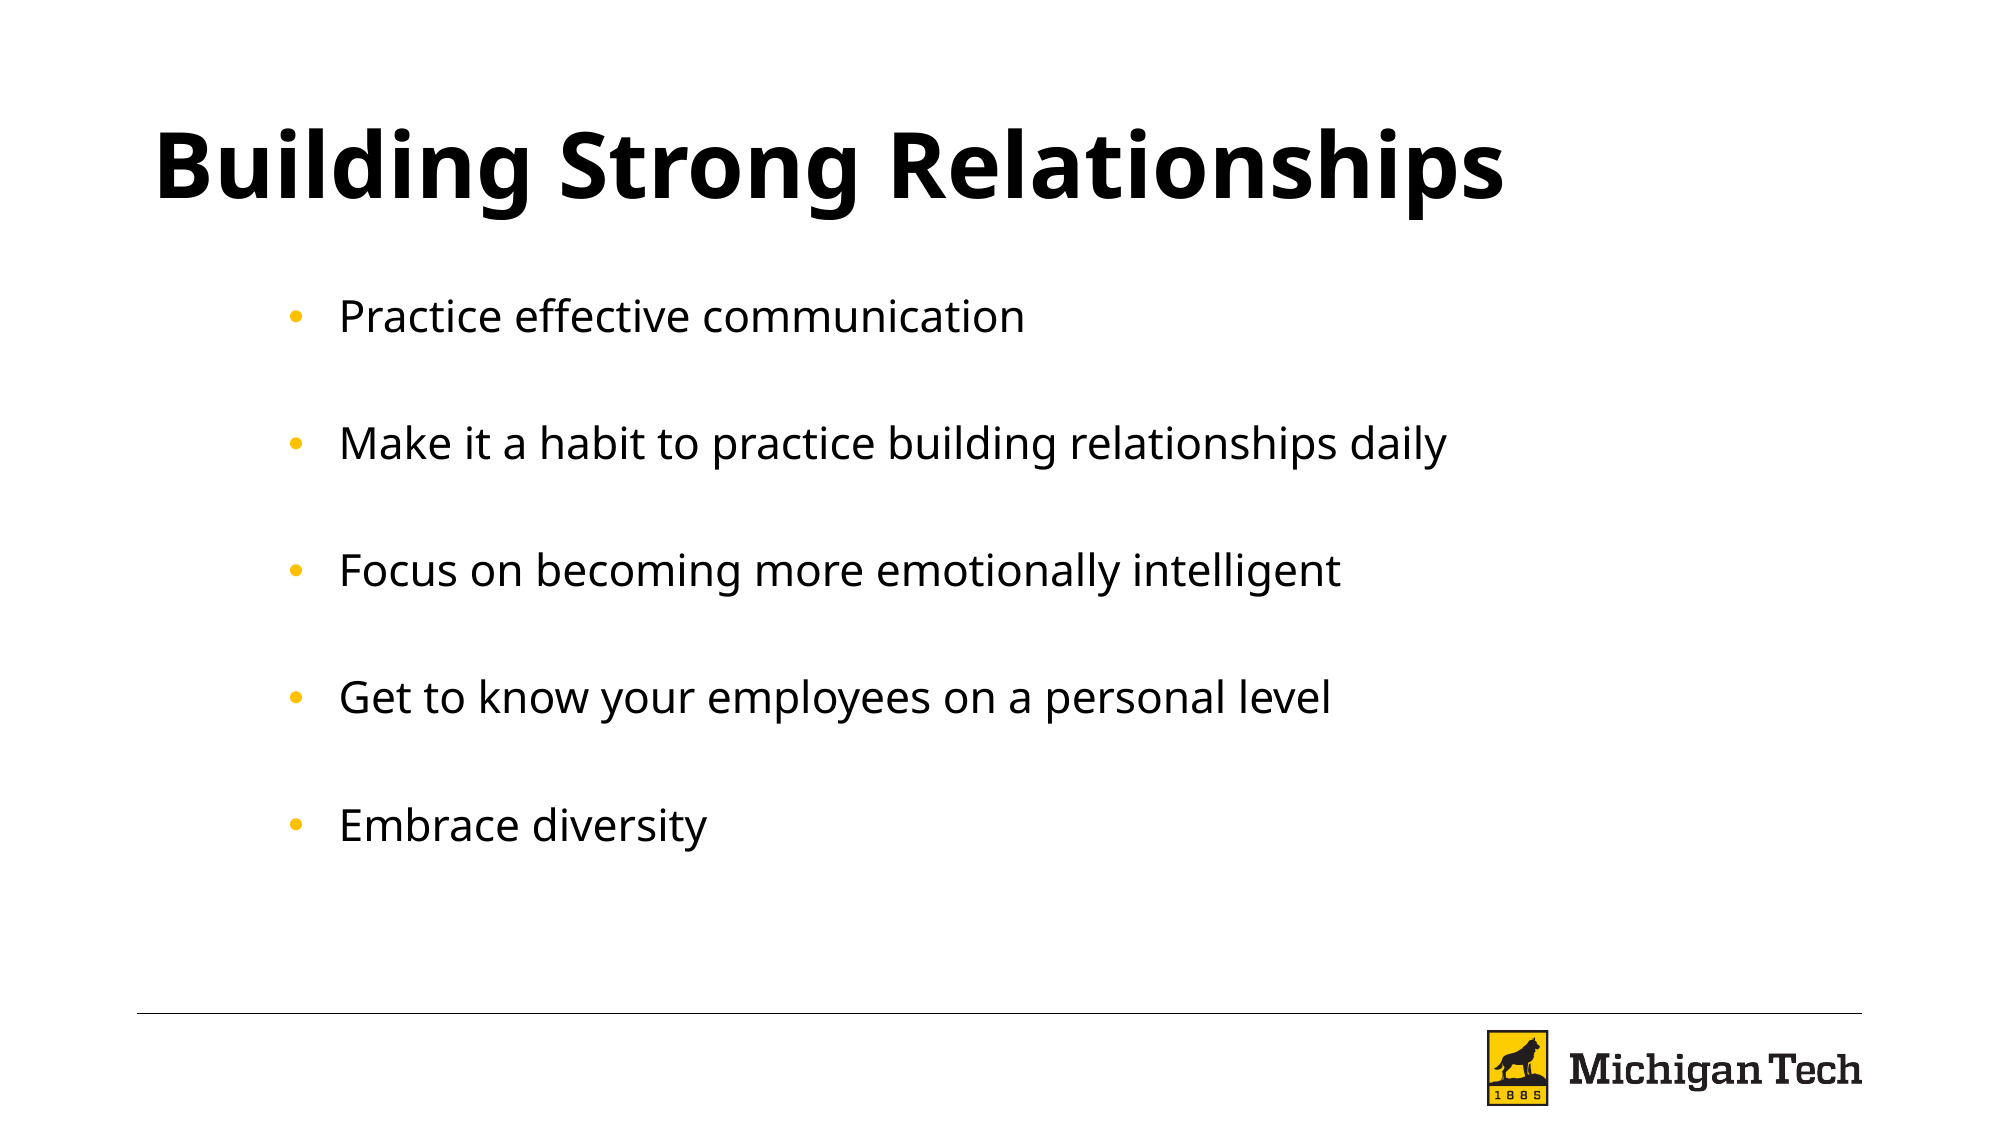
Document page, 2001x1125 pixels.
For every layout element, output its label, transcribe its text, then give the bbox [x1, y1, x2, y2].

picture [1487, 1030, 1862, 1106]
list Practice effective communication Make it a habit to practice building relationships daily Focus on becoming more emotionally intelligent Get to know your employees on a personal level Embrace diversity [273, 287, 1692, 862]
title Building Strong Relationships [137, 59, 1863, 278]
